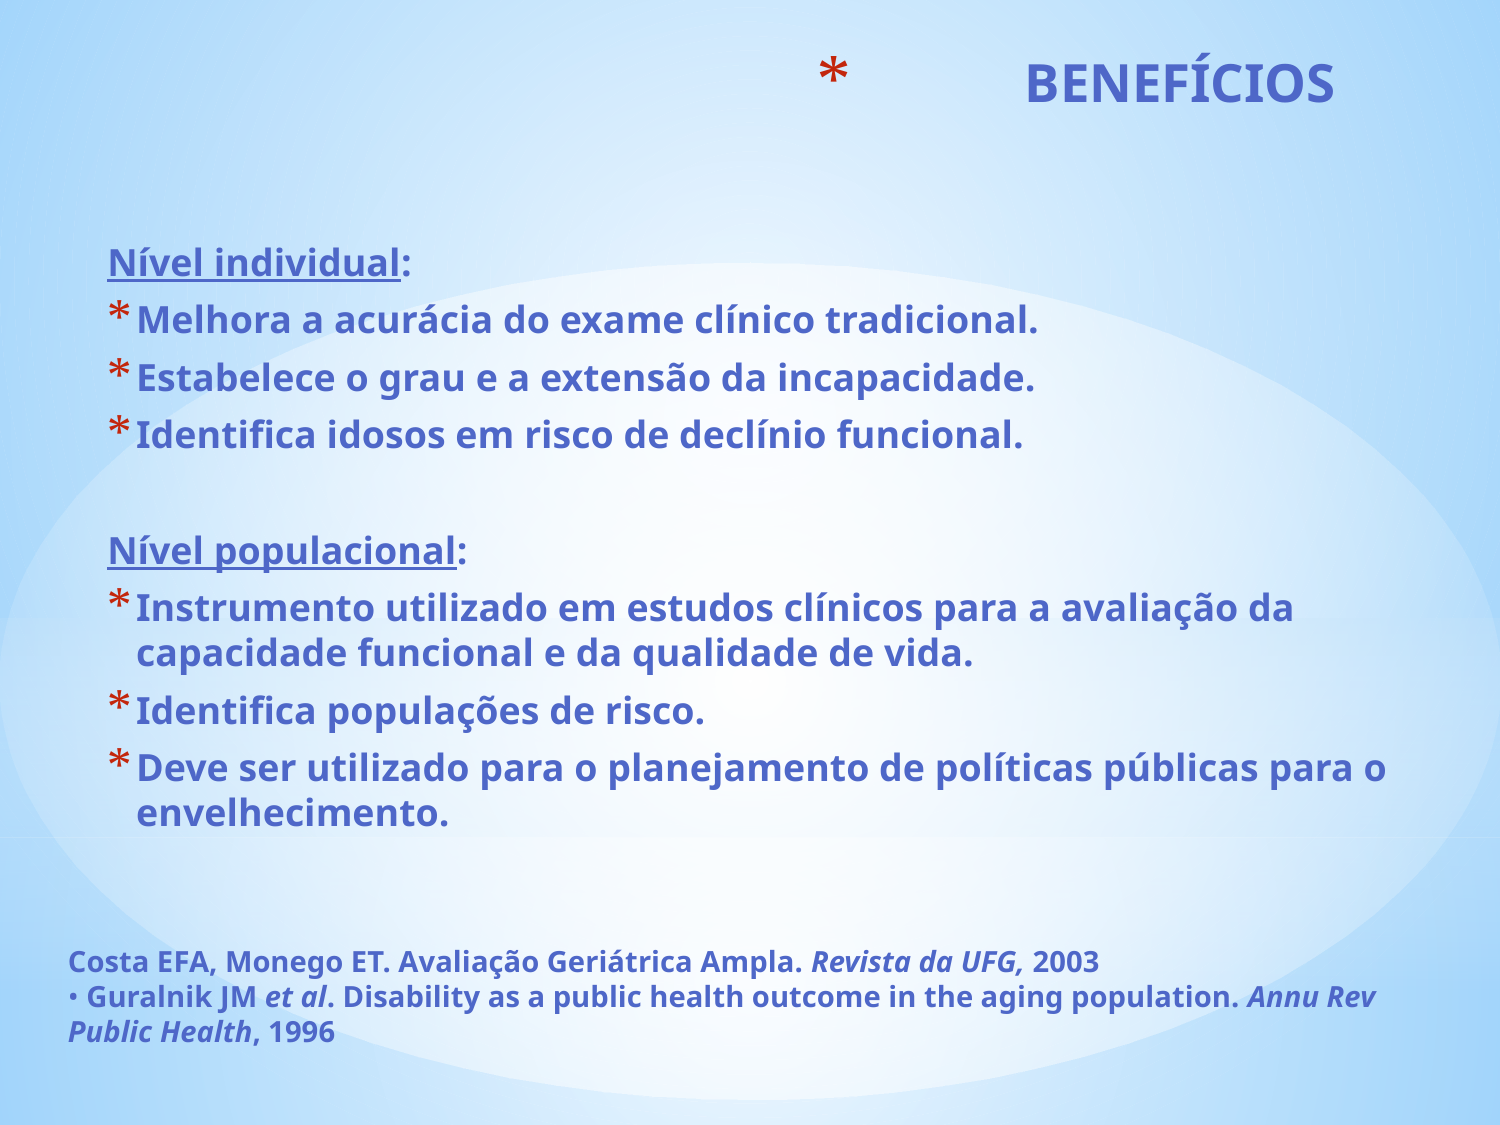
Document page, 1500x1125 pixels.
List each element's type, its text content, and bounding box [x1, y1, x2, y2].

title BENEFÍCIOS [620, 42, 1351, 173]
list Nível individual: Melhora a acurácia do exame clínico tradicional. Estabelece o grau e a extensão da incapacidade. Identifica idosos em risco de declínio funcional. Nível populacional: Instrumento utilizado em estudos clínicos para a avaliação da capacidade funcional e da qualidade de vida. Identifica populações de risco. Deve ser utilizado para o planejamento de políticas públicas para o envelhecimento. [85, 173, 1436, 845]
text_box Costa EFA, Monego ET. Avaliação Geriátrica Ampla. Revista da UFG, 2003 • Guralnik JM et al. Disability as a public health outcome in the aging population. Annu Rev Public Health, 1996 [53, 845, 1436, 1101]
